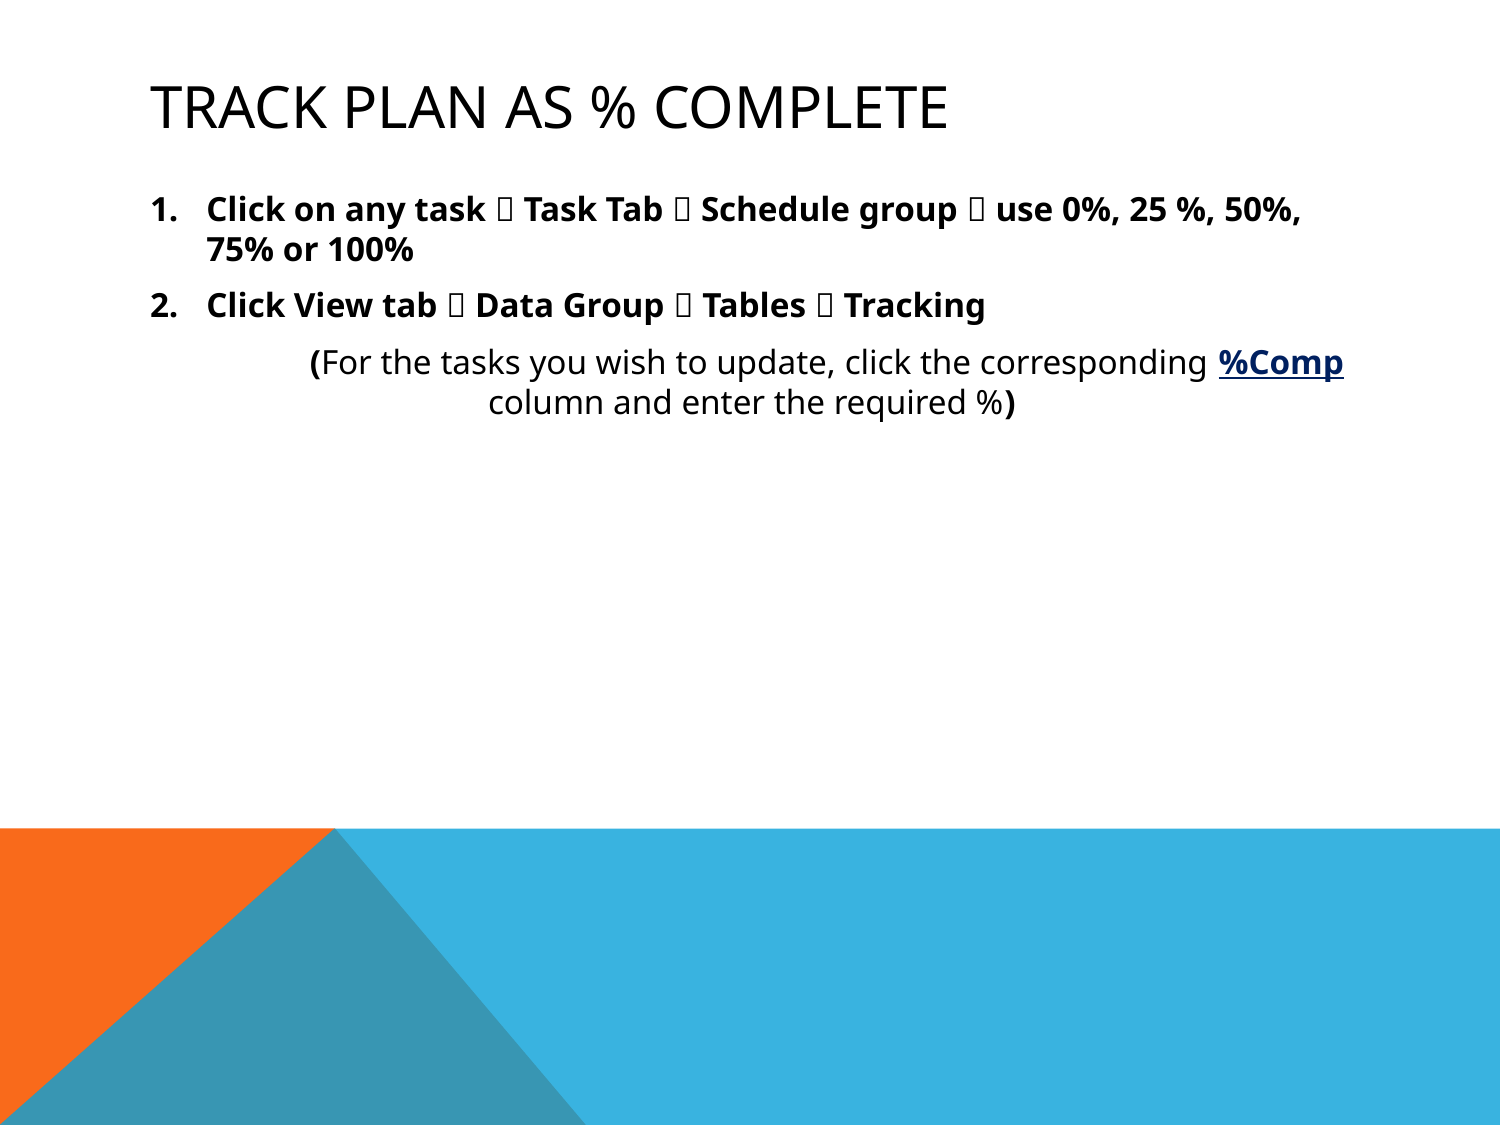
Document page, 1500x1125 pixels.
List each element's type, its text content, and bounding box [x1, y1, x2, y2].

title Track plan as % complete [135, 60, 1369, 150]
list Click on any task  Task Tab  Schedule group  use 0%, 25 %, 50%, 75% or 100% Click View tab  Data Group  Tables  Tracking (For the tasks you wish to update, click the corresponding %Comp column and enter the required %) [135, 180, 1369, 768]
